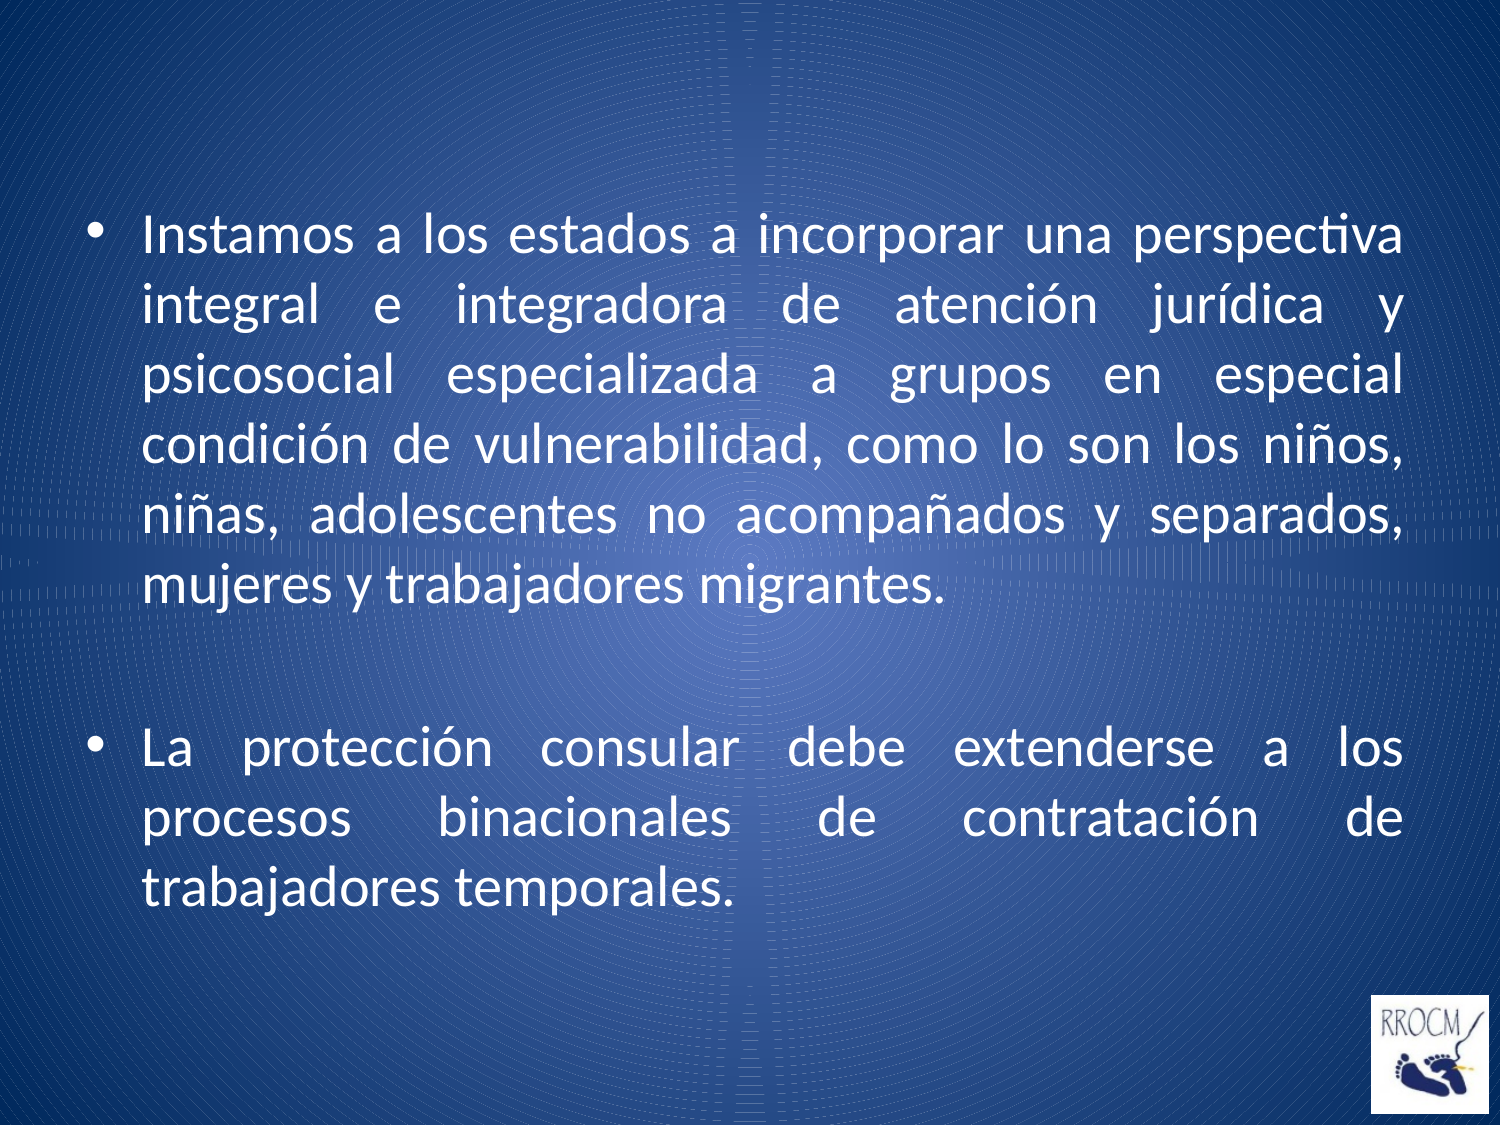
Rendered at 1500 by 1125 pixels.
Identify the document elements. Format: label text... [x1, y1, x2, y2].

picture [1370, 995, 1489, 1114]
slide_number 8 [1074, 1042, 1365, 1103]
list Instamos a los estados a incorporar una perspectiva integral e integradora de atención jurídica y psicosocial especializada a grupos en especial condición de vulnerabilidad, como lo son los niños, niñas, adolescentes no acompañados y separados, mujeres y trabajadores migrantes. La protección consular debe extenderse a los procesos binacionales de contratación de trabajadores temporales. [70, 187, 1421, 930]
